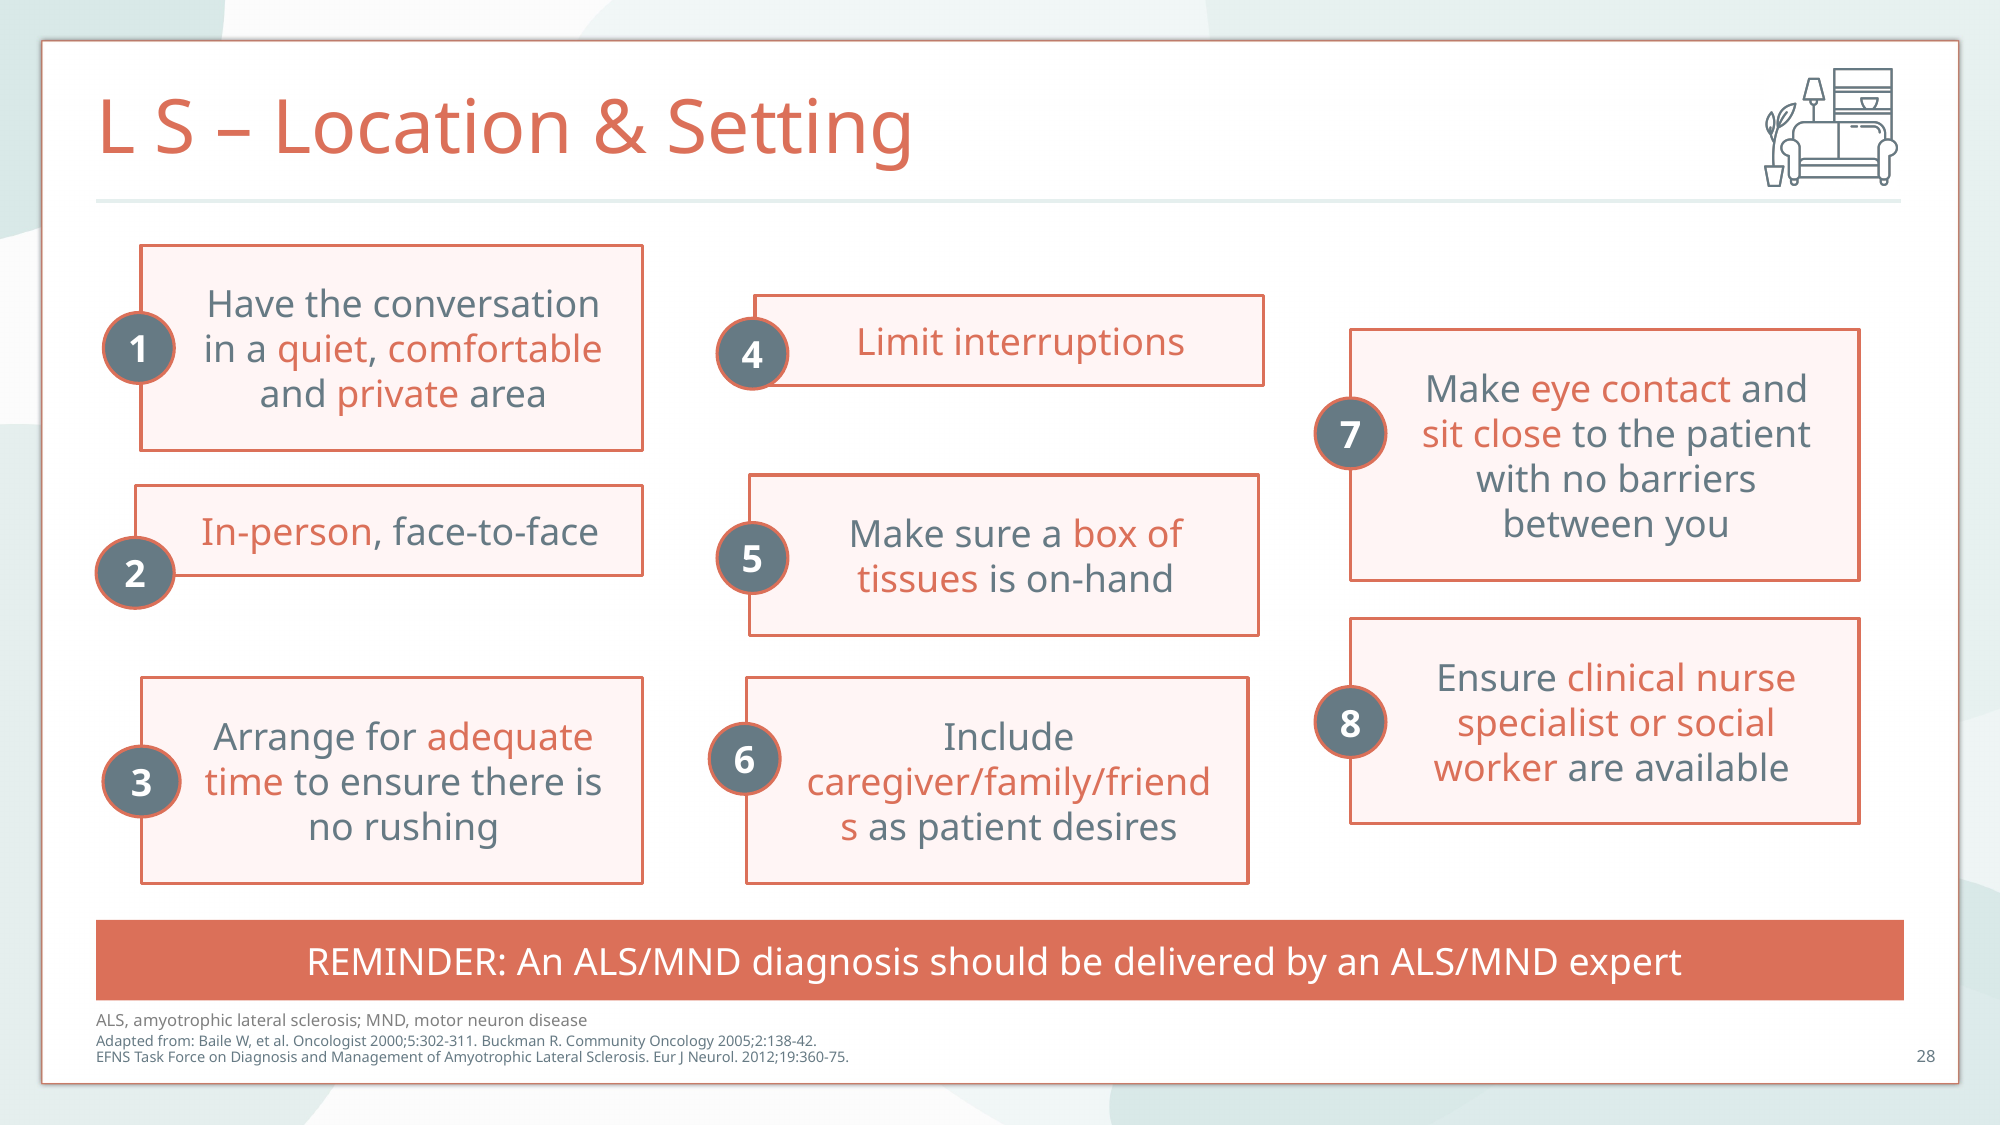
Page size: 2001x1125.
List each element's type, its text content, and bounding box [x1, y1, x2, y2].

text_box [709, 677, 1248, 886]
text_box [717, 295, 1264, 413]
text_box ALS, amyotrophic lateral sclerosis; MND, motor neuron disease [81, 1002, 1262, 1038]
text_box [1315, 329, 1859, 538]
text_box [95, 485, 643, 648]
title L S – Location & Setting [96, 88, 1764, 171]
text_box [102, 677, 643, 886]
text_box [1315, 618, 1859, 826]
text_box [103, 243, 643, 452]
picture [0, 0, 2000, 1125]
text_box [717, 475, 1259, 638]
text_box REMINDER: An ALS/MND diagnosis should be delivered by an ALS/MND expert [96, 919, 1904, 1001]
list Adapted from: Baile W, et al. Oncologist 2000;5:302-311. Buckman R. Community Oncology 2005;2:138-42. EFNS Task Force on Diagnosis and Management of Amyotrophic Lateral Sclerosis. Eur J Neurol. 2012;19:360-75. [96, 1033, 1767, 1066]
